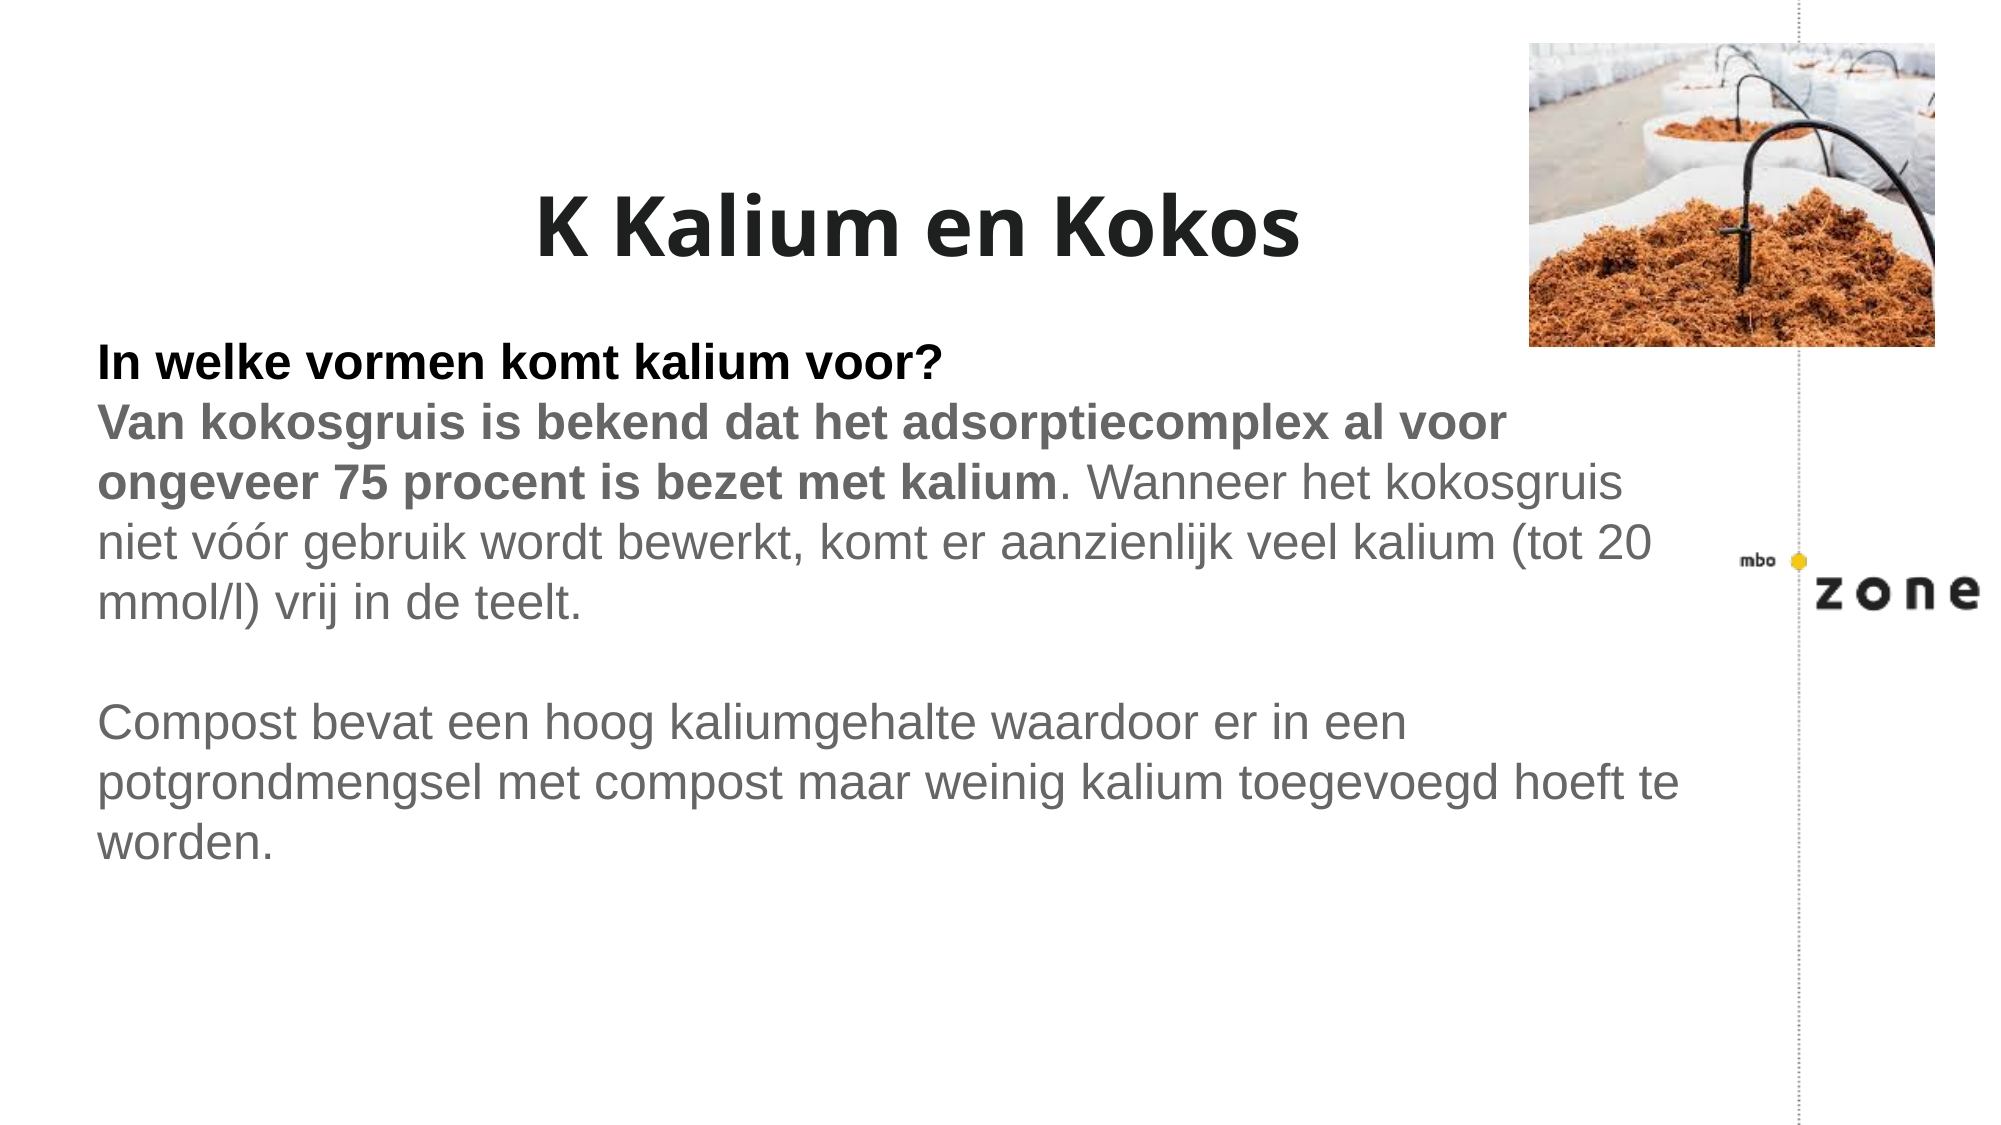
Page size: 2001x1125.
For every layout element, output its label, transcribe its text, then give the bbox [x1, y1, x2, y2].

title K Kalium en Kokos [533, 184, 1467, 322]
text_box In welke vormen komt kalium voor? Van kokosgruis is bekend dat het adsorptiecomplex al voor ongeveer 75 procent is bezet met kalium. Wanneer het kokosgruis niet vóór gebruik wordt bewerkt, komt er aanzienlijk veel kalium (tot 20 mmol/l) vrij in de teelt. Compost bevat een hoog kaliumgehalte waardoor er in een potgrondmengsel met compost maar weinig kalium toegevoegd hoeft te worden. [82, 322, 1732, 878]
picture [1529, 0, 2001, 1125]
